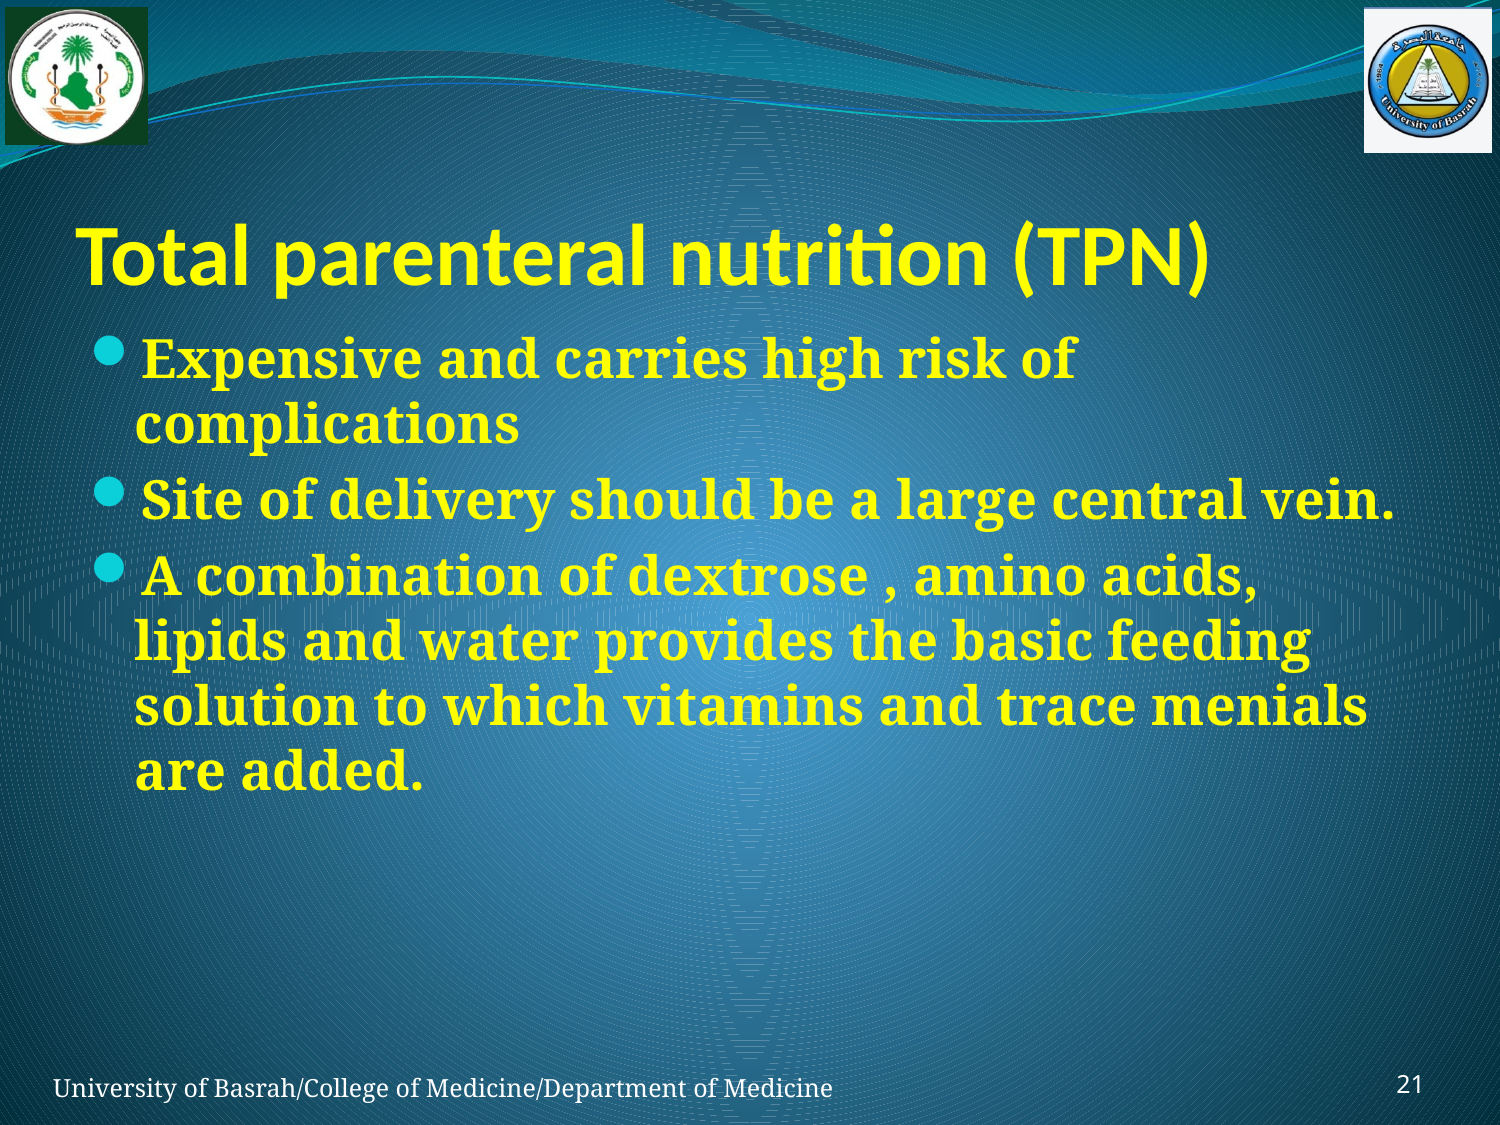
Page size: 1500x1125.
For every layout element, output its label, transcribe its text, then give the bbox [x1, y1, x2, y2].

slide_number 21 [1299, 1042, 1425, 1103]
picture [1364, 7, 1492, 153]
picture [5, 8, 148, 145]
list Expensive and carries high risk of complications Site of delivery should be a large central vein. A combination of dextrose , amino acids, lipids and water provides the basic feeding solution to which vitamins and trace menials are added. [75, 317, 1425, 1038]
footer University of Basrah/College of Medicine/Department of Medicine [53, 1046, 988, 1103]
title Total parenteral nutrition (TPN) [75, 115, 1425, 303]
